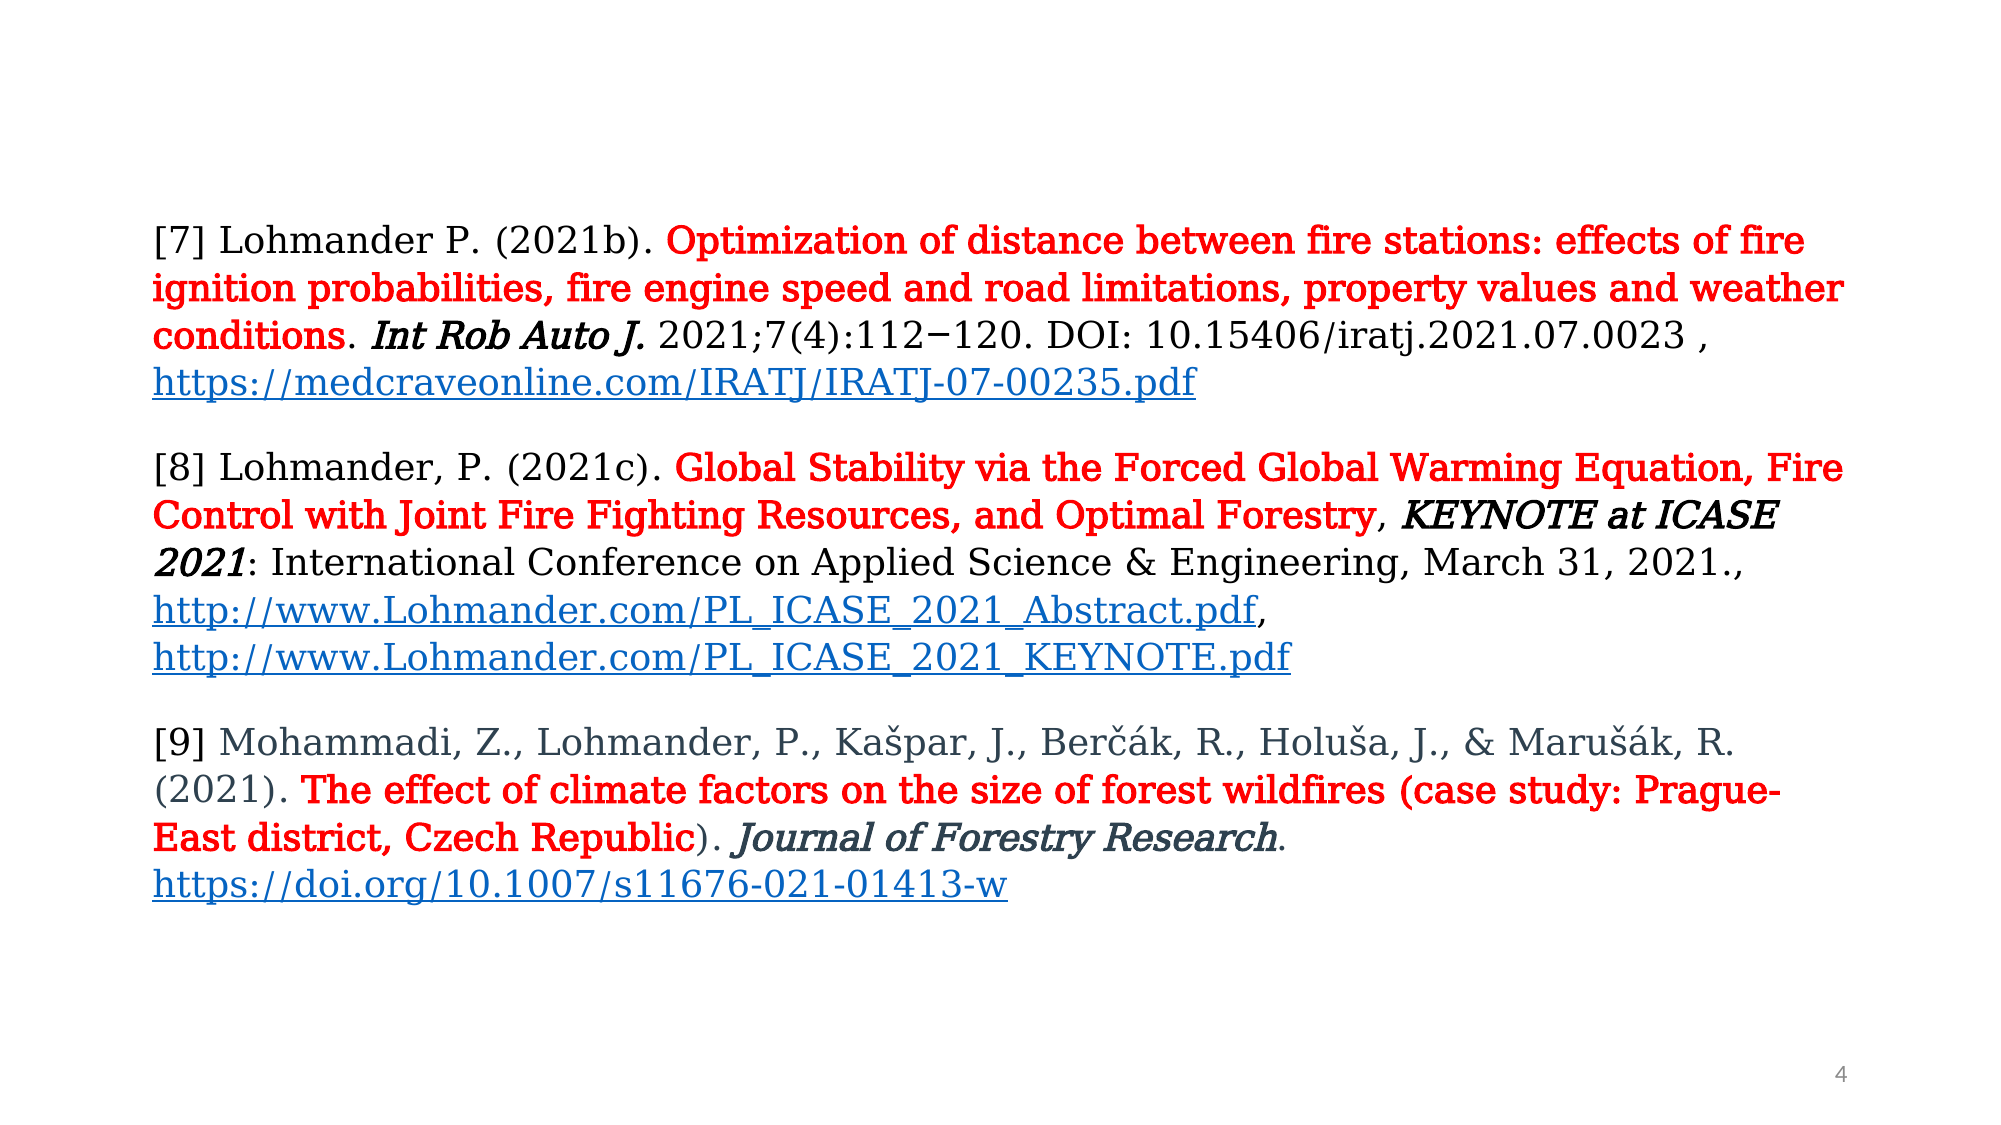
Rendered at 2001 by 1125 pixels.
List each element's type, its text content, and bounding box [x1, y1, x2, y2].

list [7] Lohmander P. (2021b). Optimization of distance between fire stations: effects of fire ignition probabilities, fire engine speed and road limitations, property values and weather conditions. Int Rob Auto J. 2021;7(4):112‒120. DOI: 10.15406/iratj.2021.07.0023 , https://medcraveonline.com/IRATJ/IRATJ-07-00235.pdf [8] Lohmander, P. (2021c). Global Stability via the Forced Global Warming Equation, Fire Control with Joint Fire Fighting Resources, and Optimal Forestry, KEYNOTE at ICASE 2021: International Conference on Applied Science & Engineering, March 31, 2021., http://www.Lohmander.com/PL_ICASE_2021_Abstract.pdf, http://www.Lohmander.com/PL_ICASE_2021_KEYNOTE.pdf [9] Mohammadi, Z., Lohmander, P., Kašpar, J., Berčák, R., Holuša, J., & Marušák, R. (2021). The effect of climate factors on the size of forest wildfires (case study: Prague-East district, Czech Republic). Journal of Forestry Research. https://doi.org/10.1007/s11676-021-01413-w [137, 205, 1863, 920]
slide_number 4 [1412, 1042, 1863, 1103]
